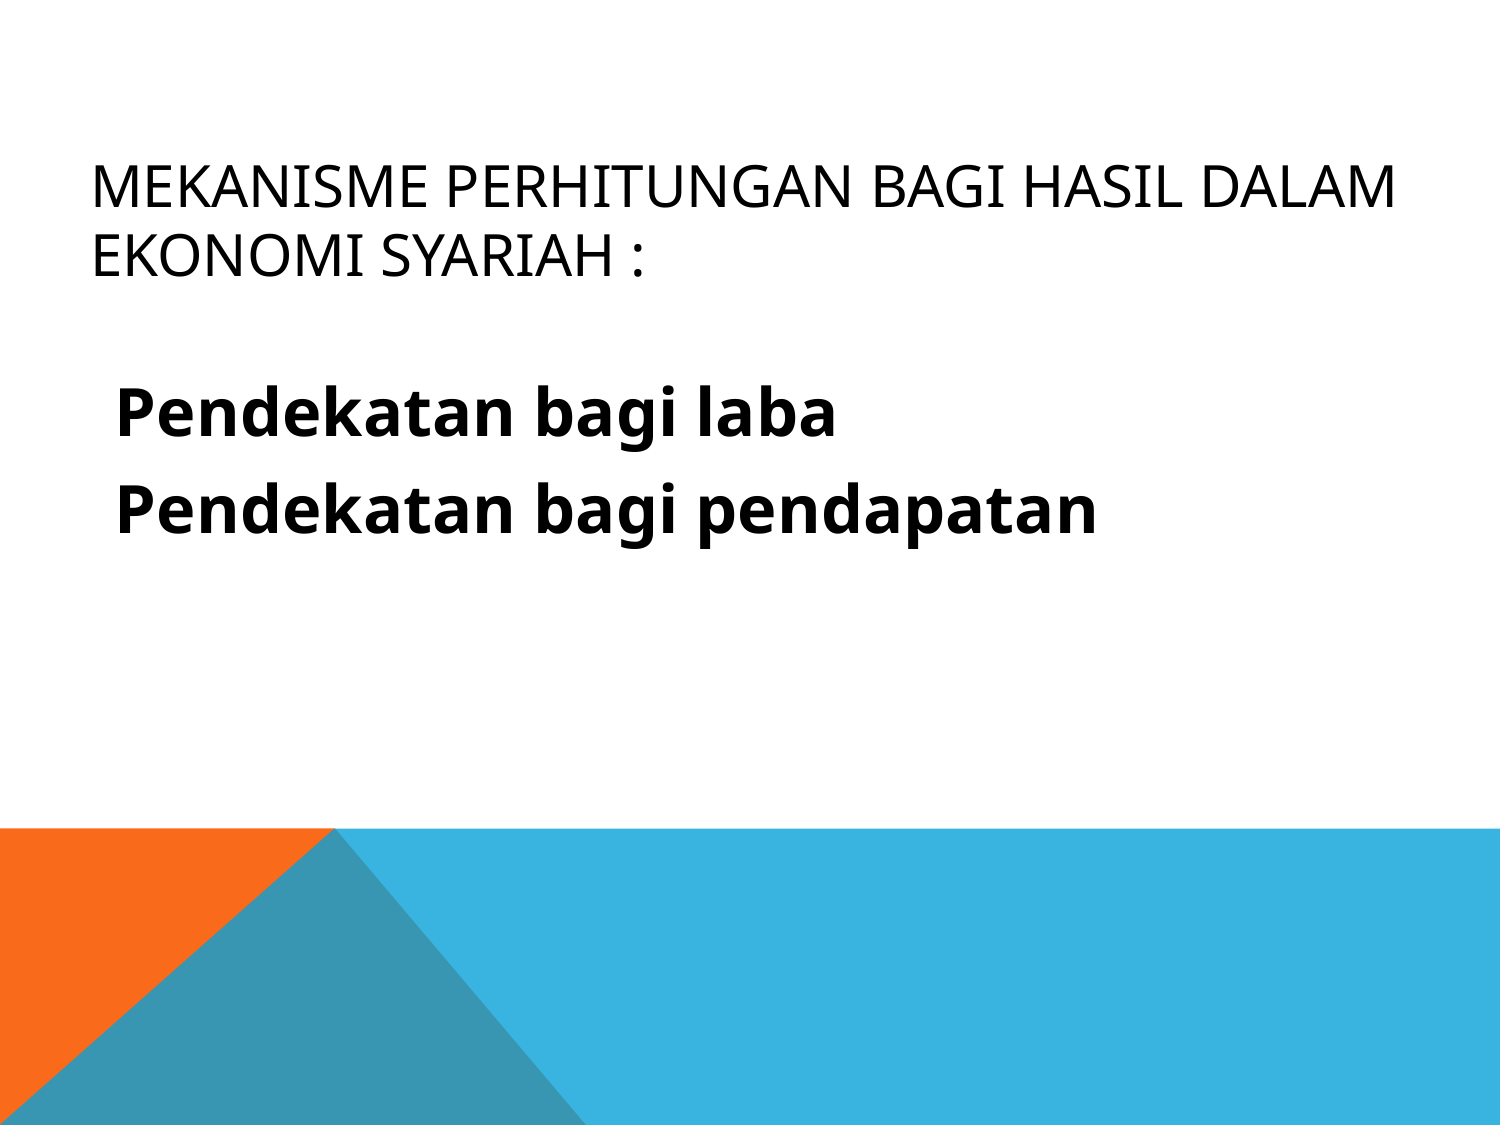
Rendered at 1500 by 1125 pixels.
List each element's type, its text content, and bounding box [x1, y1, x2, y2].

list Pendekatan bagi laba Pendekatan bagi pendapatan [99, 362, 1400, 1038]
title Mekanisme perhitungan bagi hasil dalam ekonomi syariah : [75, 125, 1425, 313]
